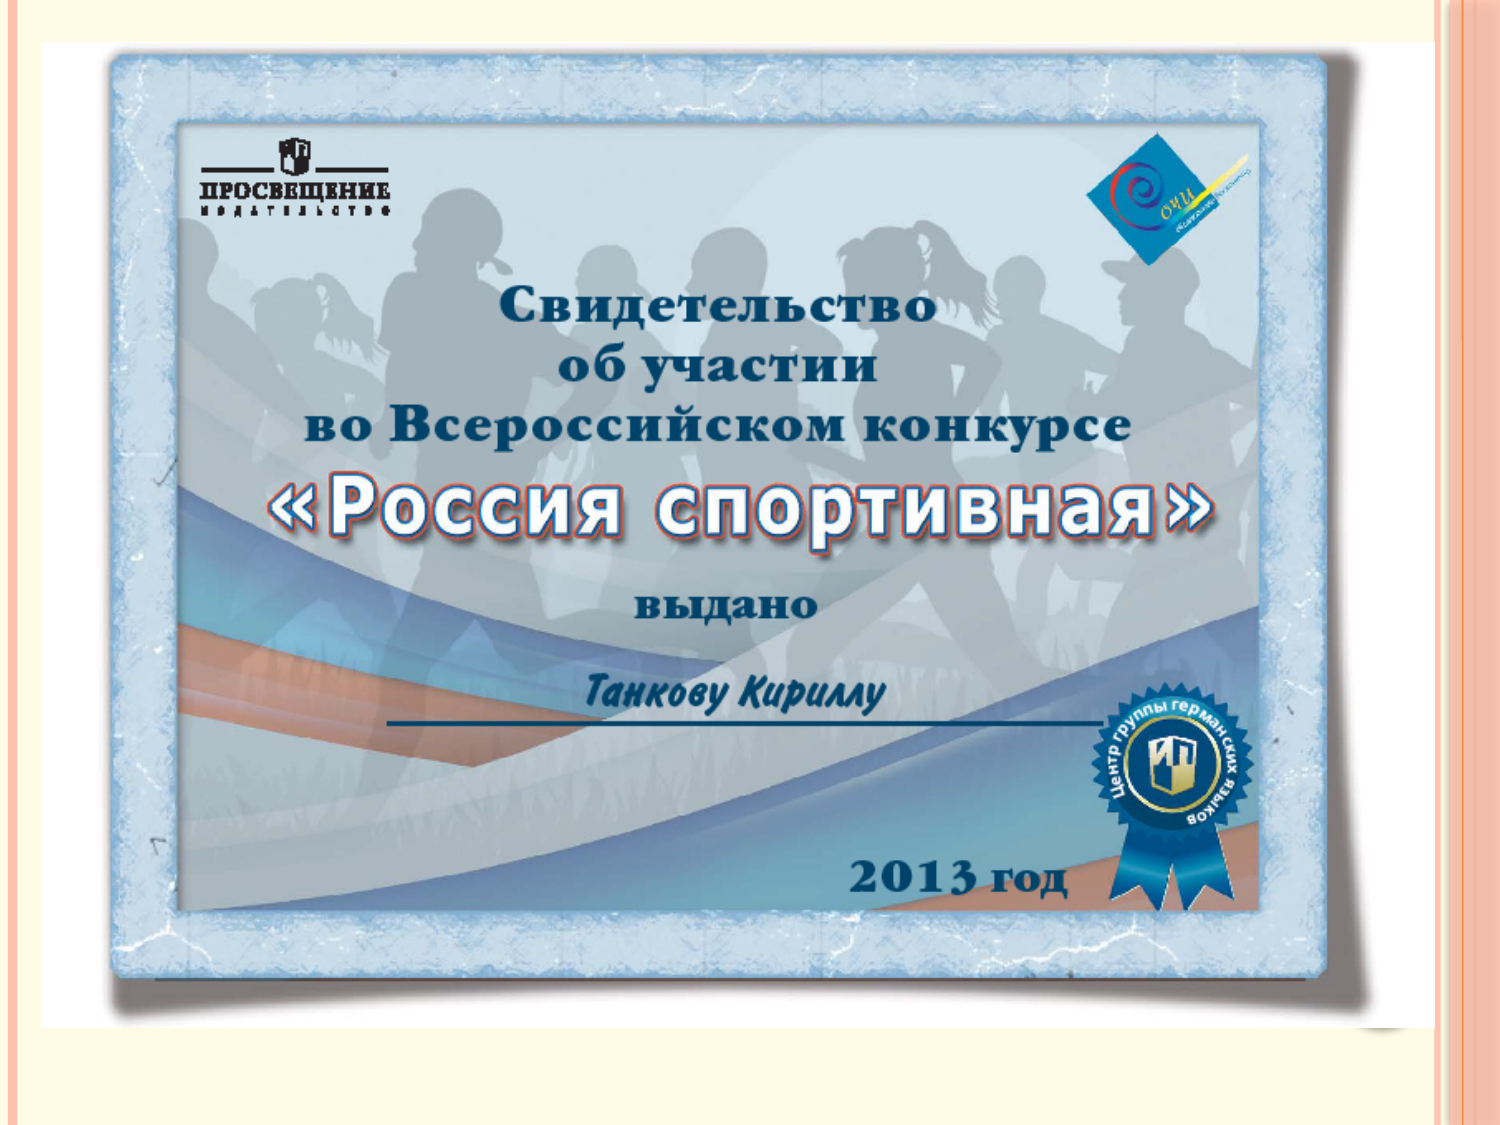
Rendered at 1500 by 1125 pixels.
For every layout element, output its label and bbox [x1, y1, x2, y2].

text_box [40, 42, 1436, 1028]
